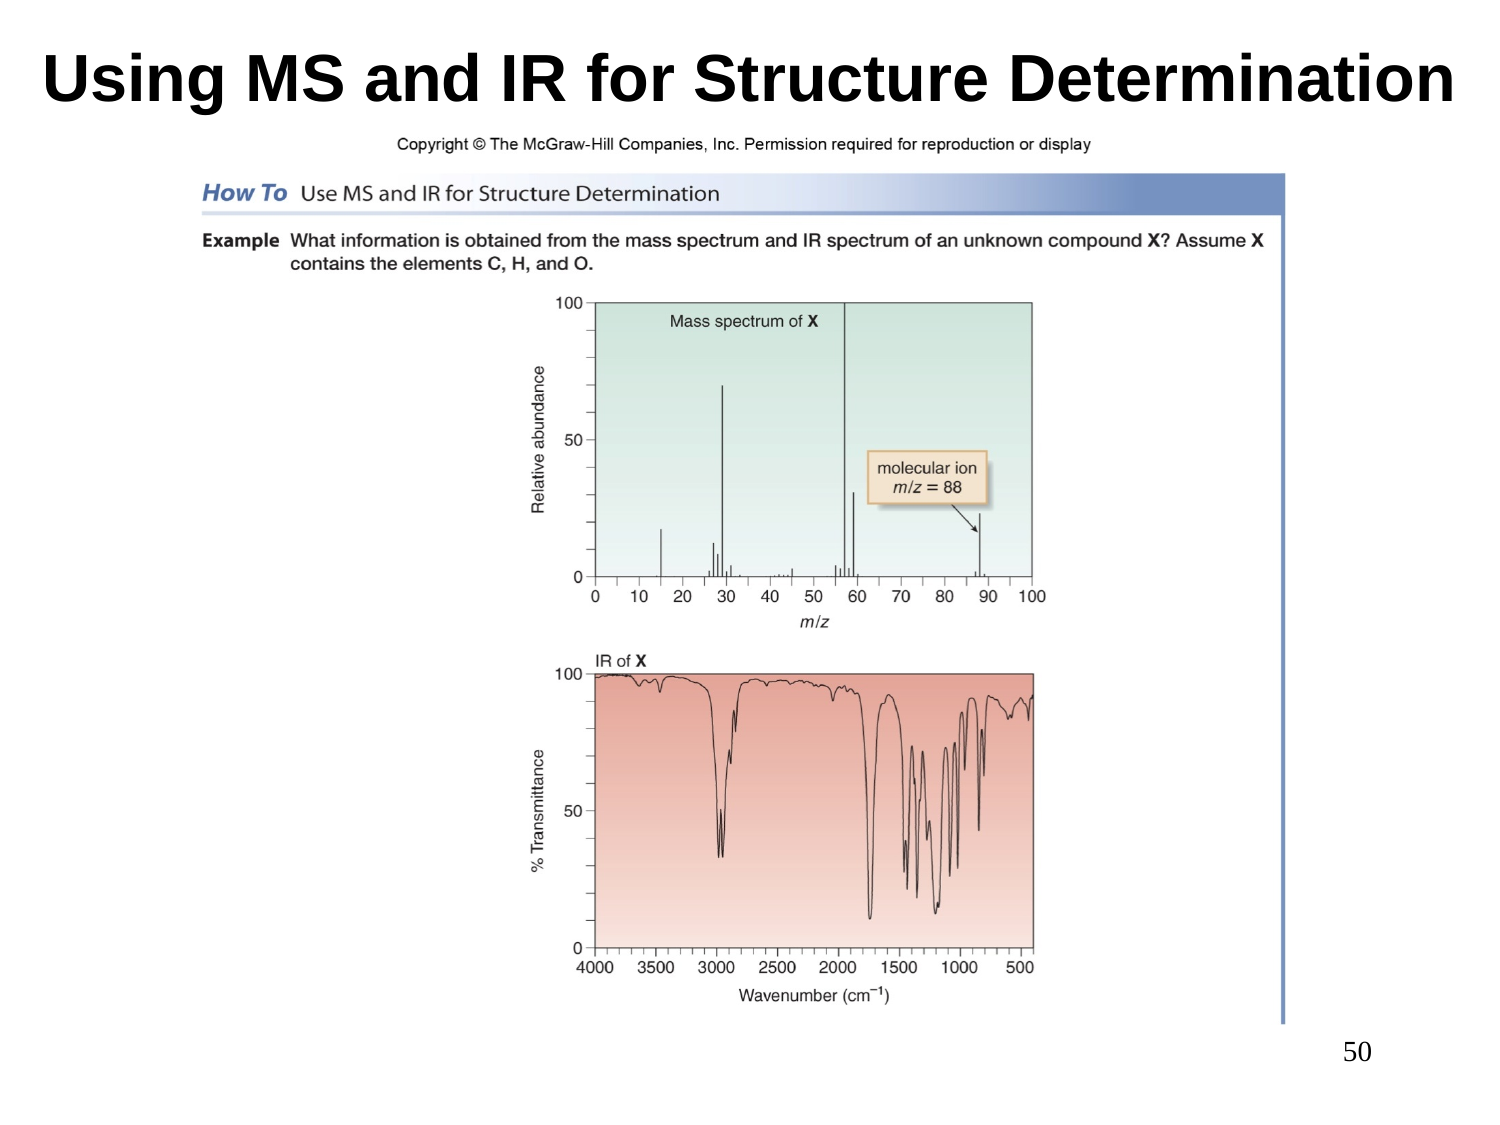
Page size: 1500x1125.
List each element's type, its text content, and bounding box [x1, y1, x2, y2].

text_box ‹#› [1074, 1024, 1388, 1100]
picture [201, 137, 1287, 1026]
text_box Using MS and IR for Structure Determination [24, 27, 1475, 123]
